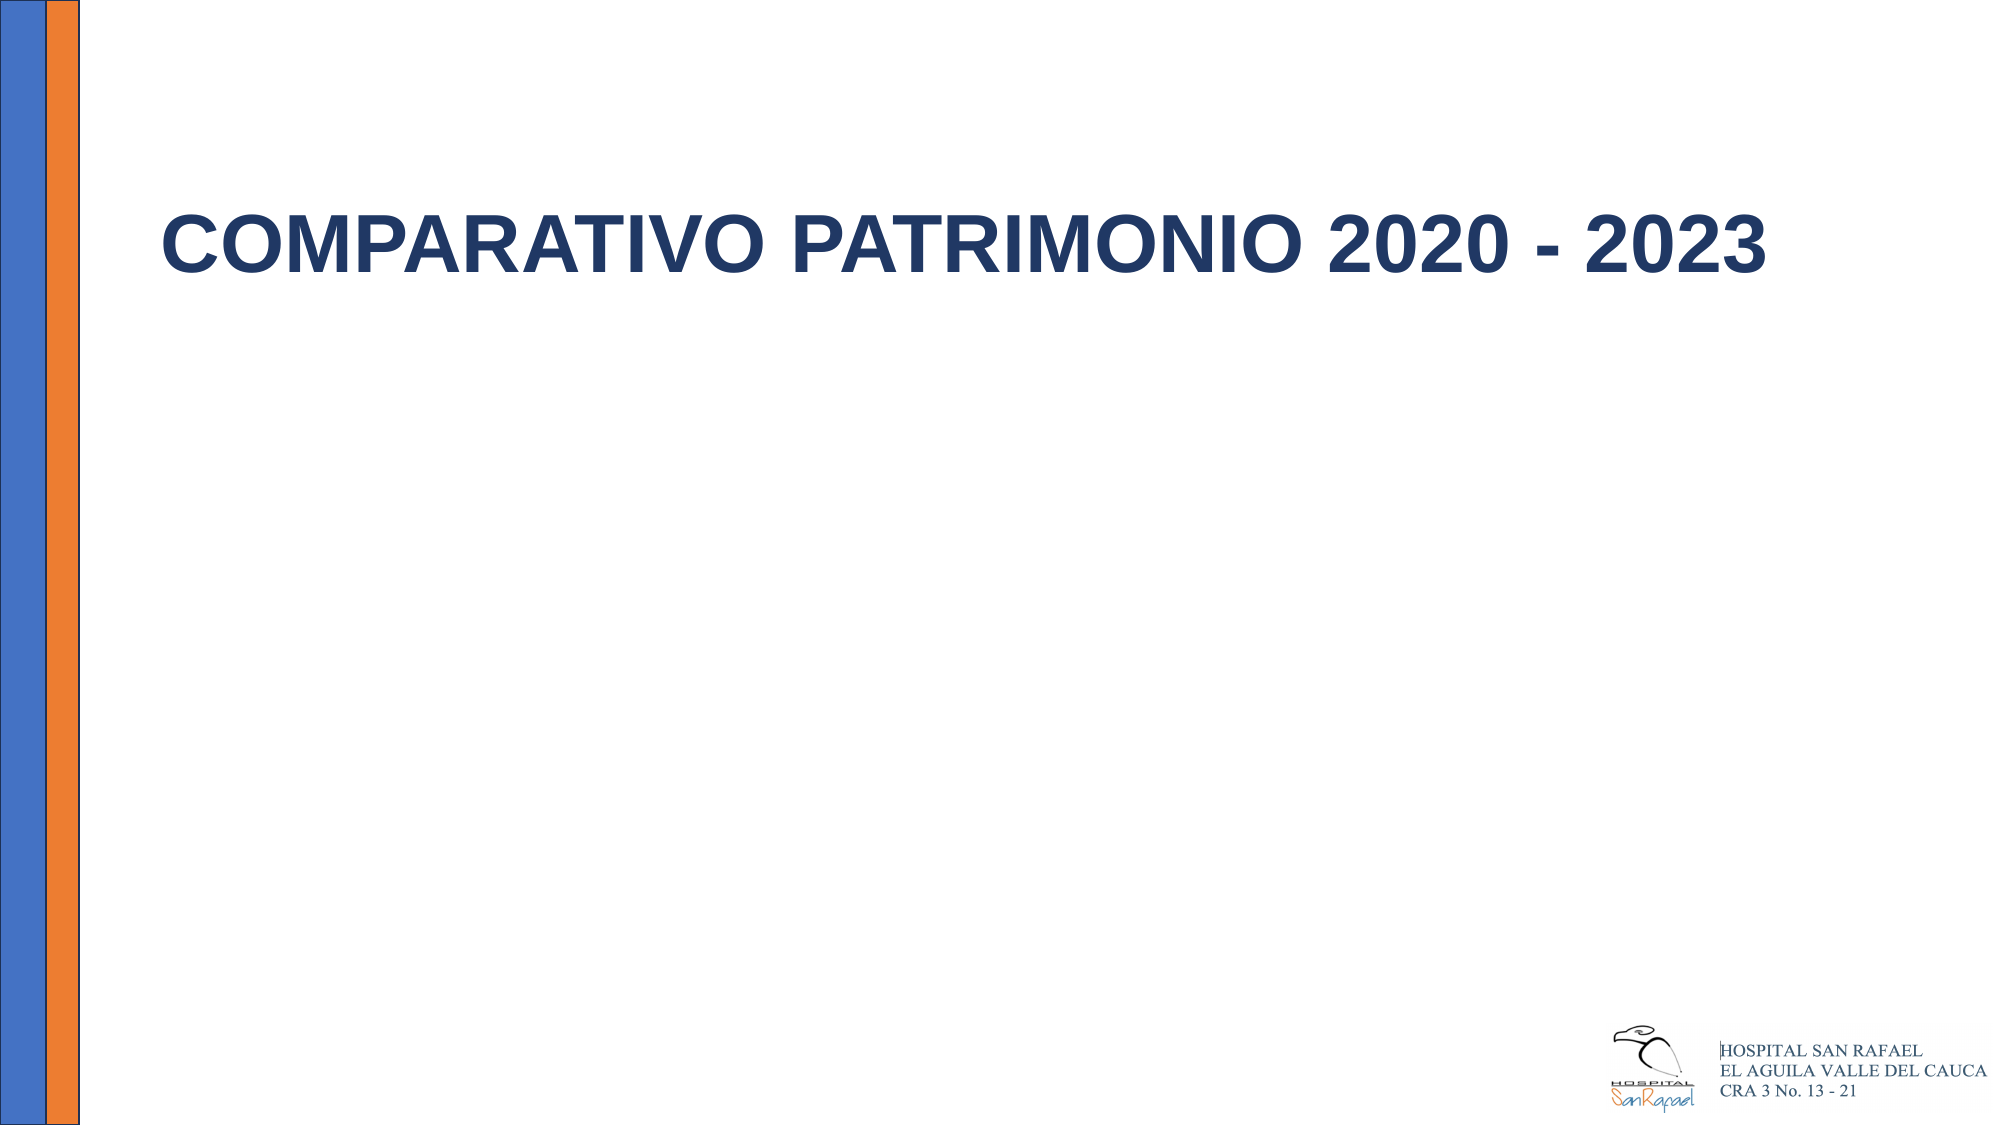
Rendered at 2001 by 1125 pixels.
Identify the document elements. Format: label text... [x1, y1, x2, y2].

text_box [0, 0, 45, 1125]
picture [1606, 1023, 1993, 1113]
text_box [45, 0, 80, 1125]
text_box COMPARATIVO PATRIMONIO 2020 - 2023 [103, 193, 1829, 298]
